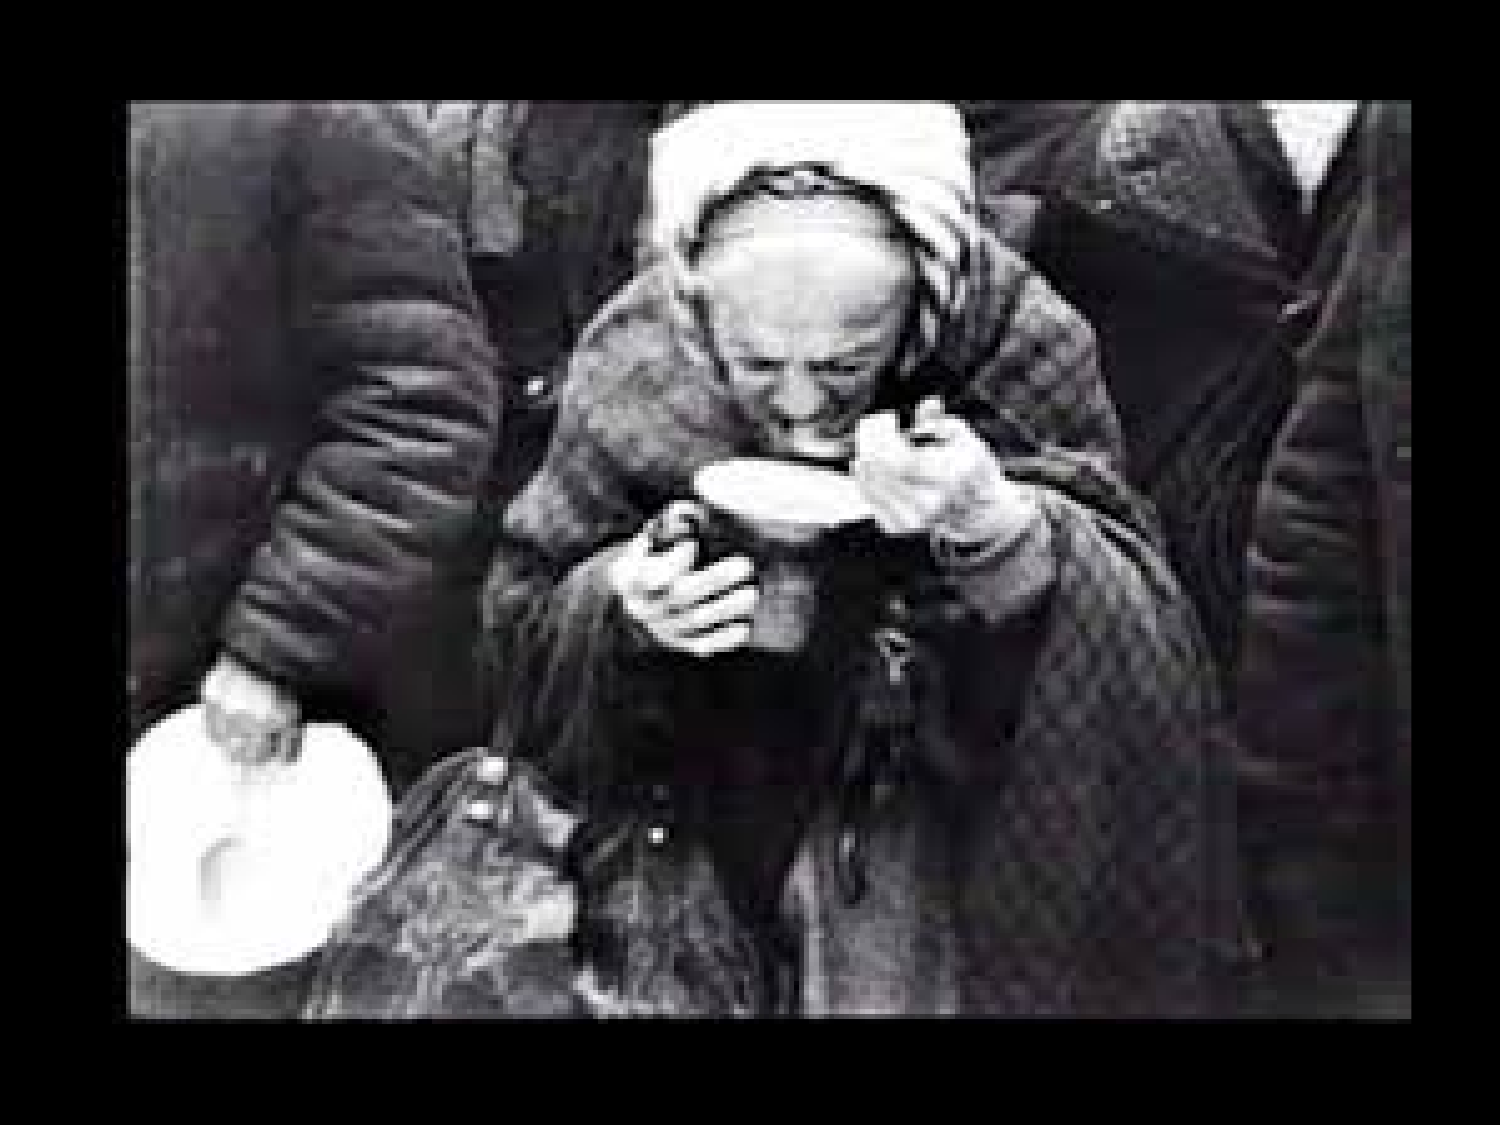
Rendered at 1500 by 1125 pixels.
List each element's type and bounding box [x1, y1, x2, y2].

picture [111, 100, 1412, 1024]
